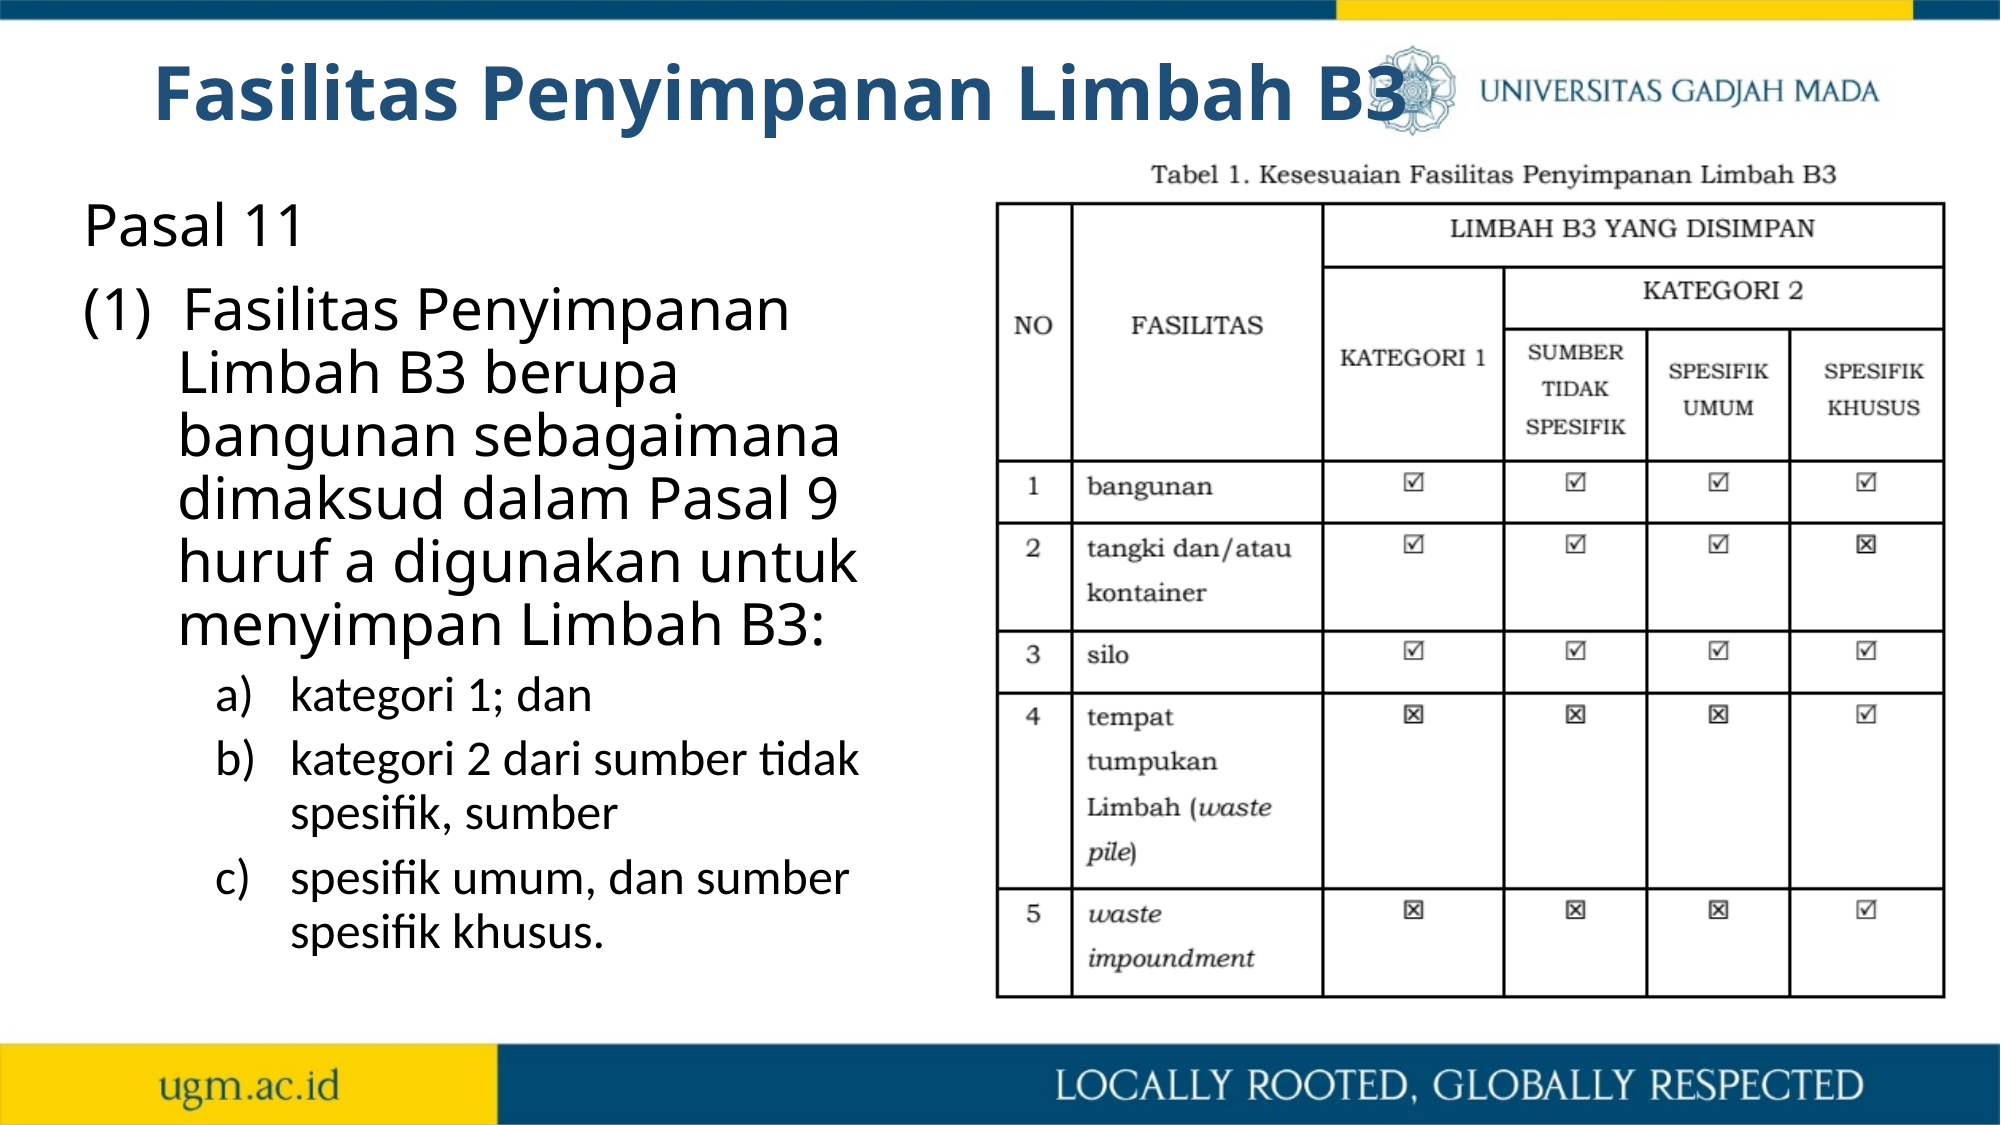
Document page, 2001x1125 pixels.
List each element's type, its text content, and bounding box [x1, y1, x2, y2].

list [985, 161, 1957, 1010]
list Pasal 11 (1) Fasilitas Penyimpanan Limbah B3 berupa bangunan sebagaimana dimaksud dalam Pasal 9 huruf a digunakan untuk menyimpan Limbah B3: kategori 1; dan kategori 2 dari sumber tidak spesifik, sumber spesifik umum, dan sumber spesifik khusus. [68, 188, 919, 1010]
title Fasilitas Penyimpanan Limbah B3 [137, 31, 1863, 162]
picture [0, 0, 2000, 1125]
